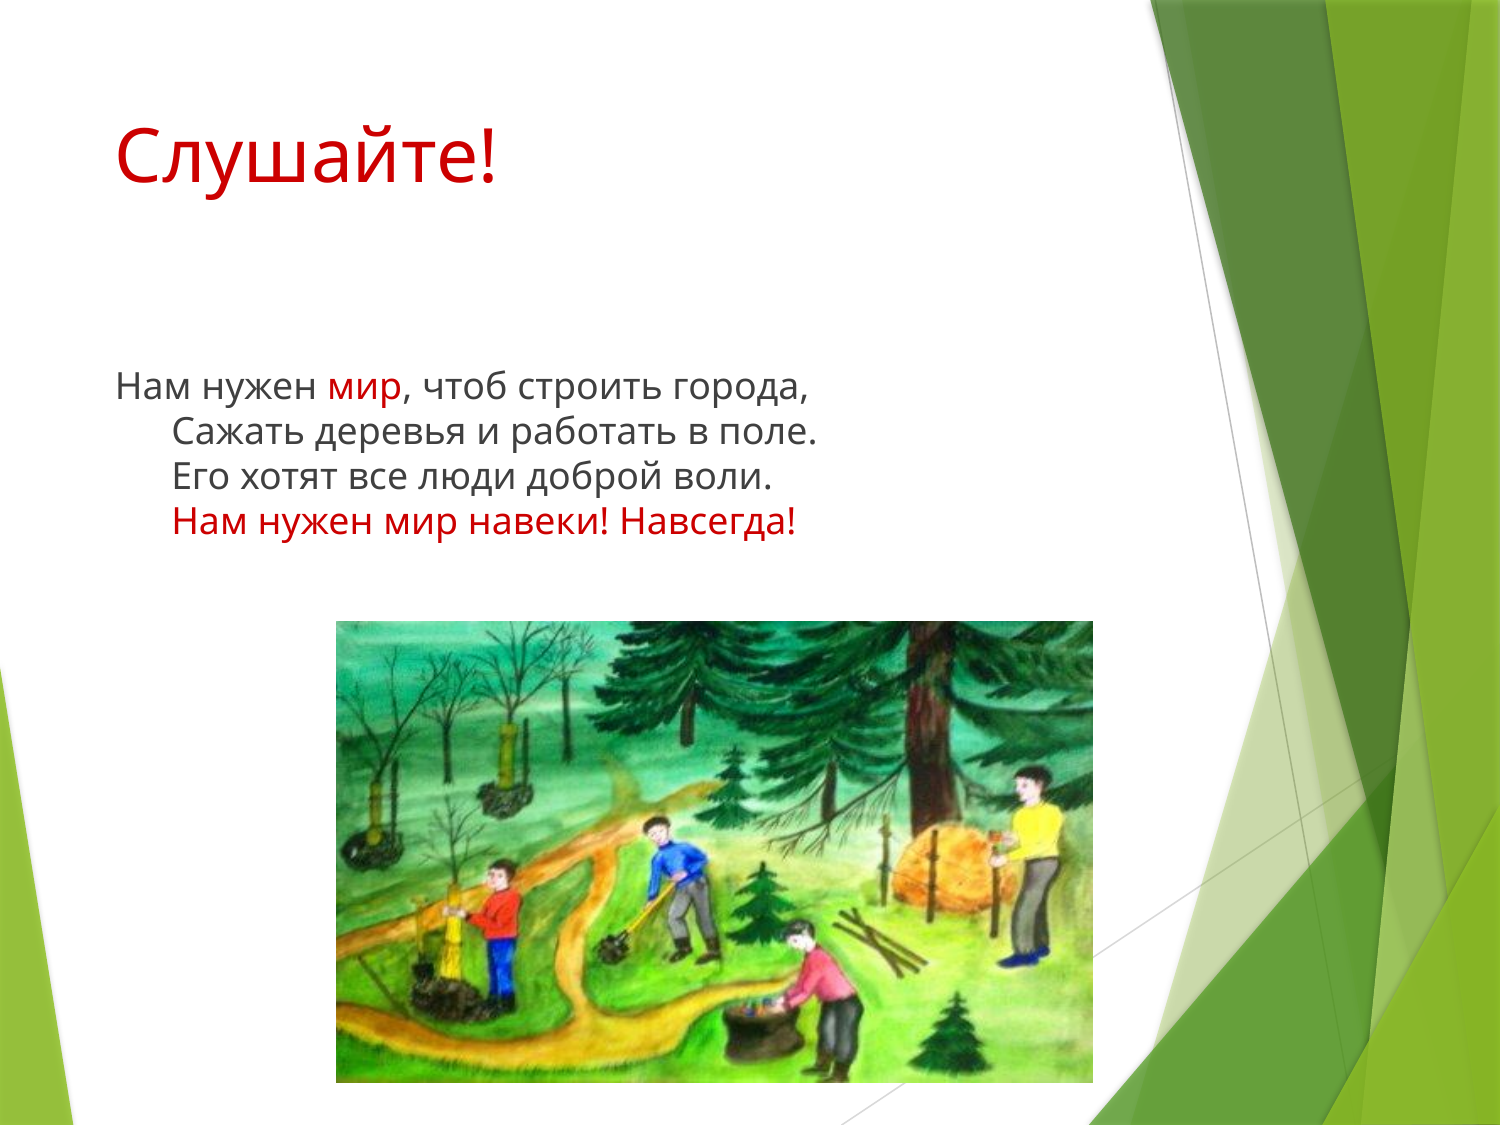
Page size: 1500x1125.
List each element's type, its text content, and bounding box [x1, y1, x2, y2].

picture [336, 621, 1093, 1083]
title Слушайте! [99, 99, 1142, 317]
list Нам нужен мир, чтоб строить города, Сажать деревья и работать в поле. Его хотят все люди доброй воли. Нам нужен мир навеки! Навсегда! [99, 354, 1142, 992]
